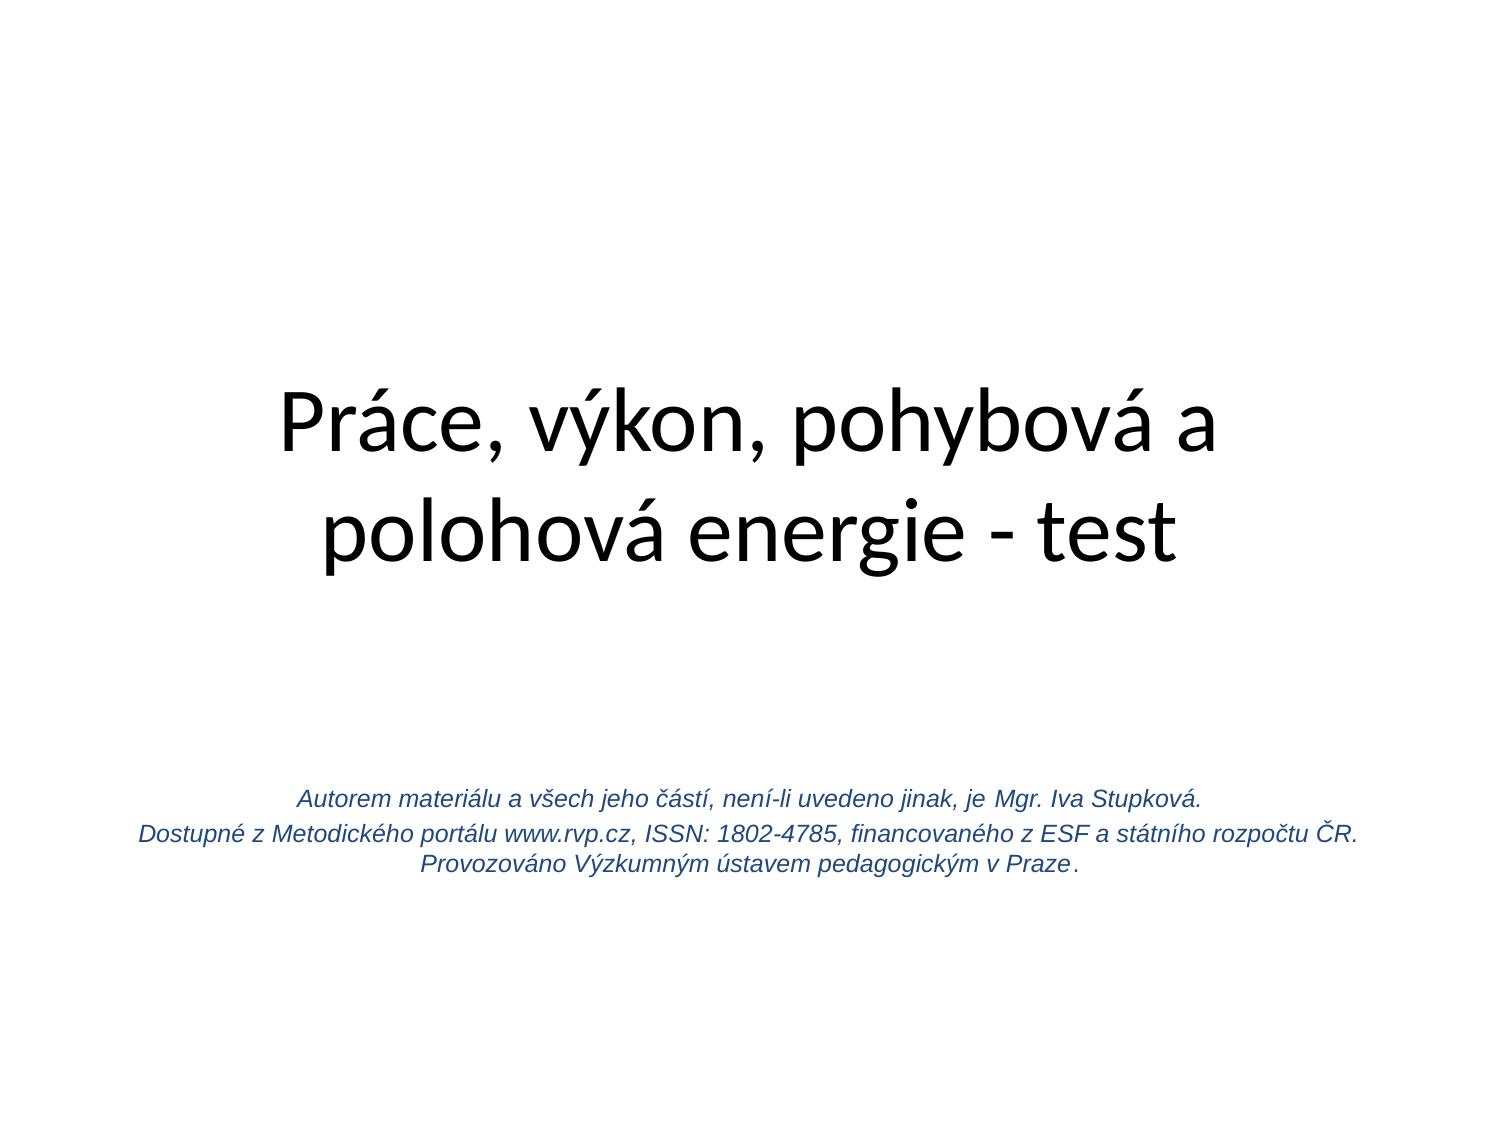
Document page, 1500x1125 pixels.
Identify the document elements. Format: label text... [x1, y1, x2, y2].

text_box Autorem materiálu a všech jeho částí, není-li uvedeno jinak, je Mgr. Iva Stupková. Dostupné z Metodického portálu www.rvp.cz, ISSN: 1802-4785, financovaného z ESF a státního rozpočtu ČR. Provozováno Výzkumným ústavem pedagogickým v Praze. [100, 775, 1400, 893]
title Práce, výkon, pohybová a polohová energie - test [112, 349, 1388, 591]
